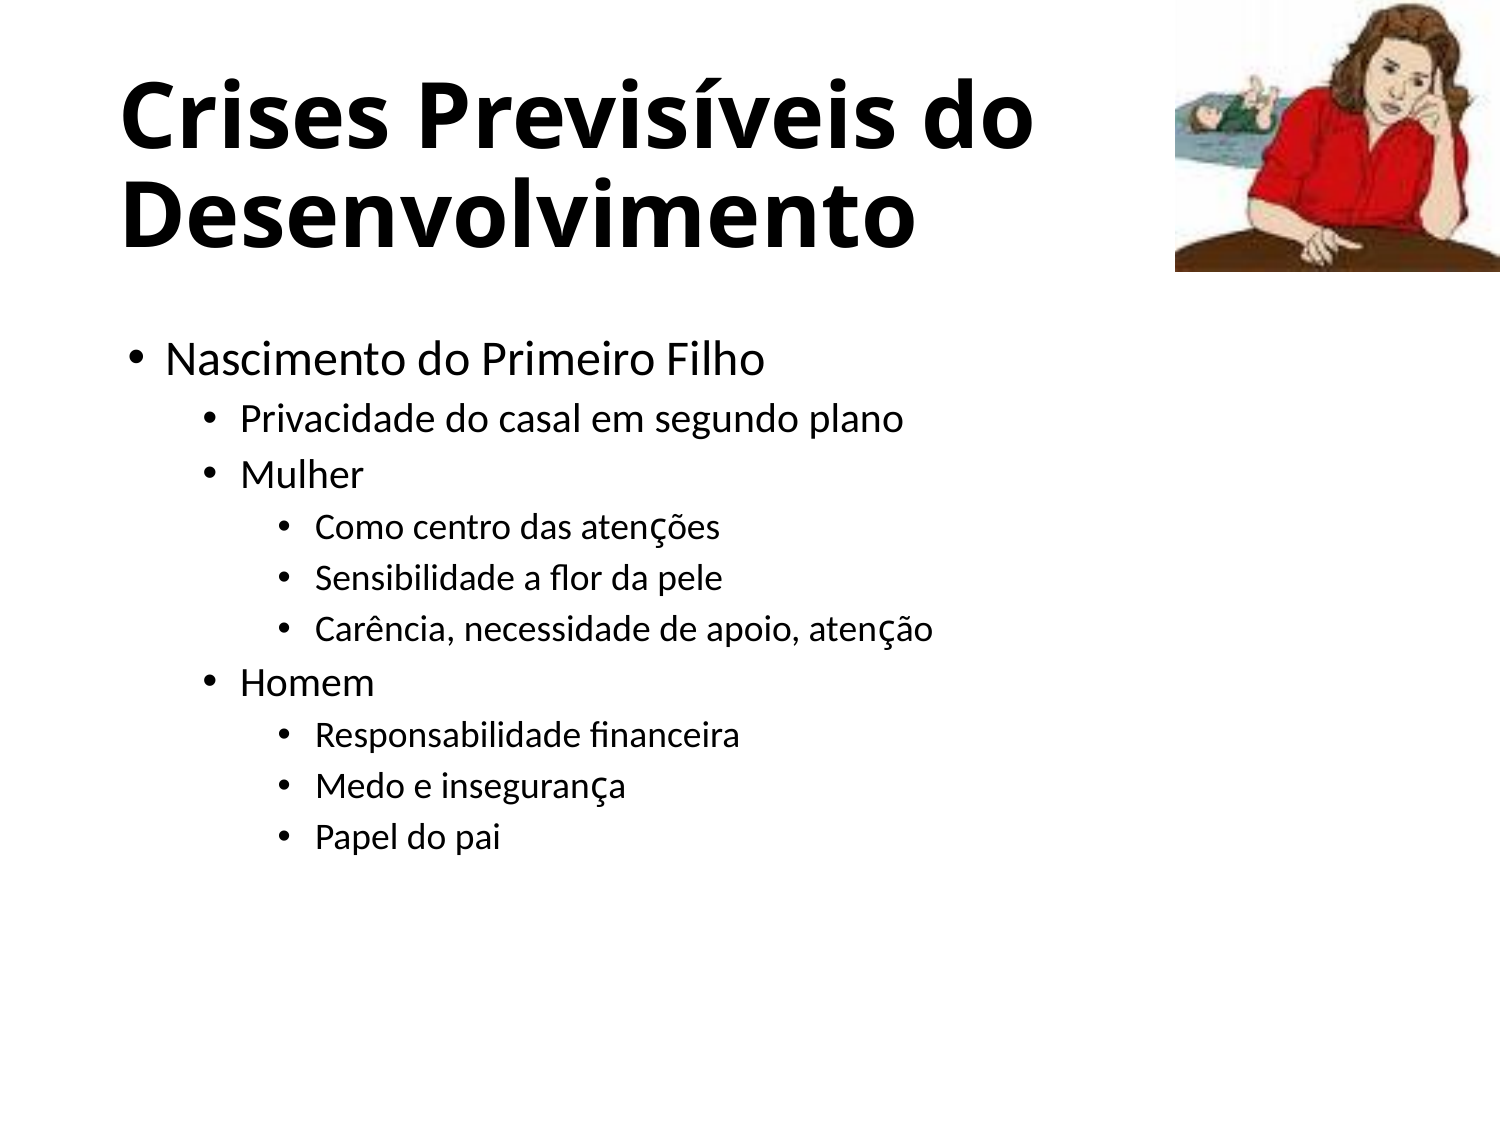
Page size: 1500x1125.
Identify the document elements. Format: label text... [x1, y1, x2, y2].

picture [1175, 0, 1500, 272]
list Nascimento do Primeiro Filho Privacidade do casal em segundo plano Mulher Como centro das atenções Sensibilidade a flor da pele Carência, necessidade de apoio, atenção Homem Responsabilidade financeira Medo e insegurança Papel do pai [37, 324, 1438, 1038]
title Crises Previsíveis do Desenvolvimento [103, 59, 1397, 278]
